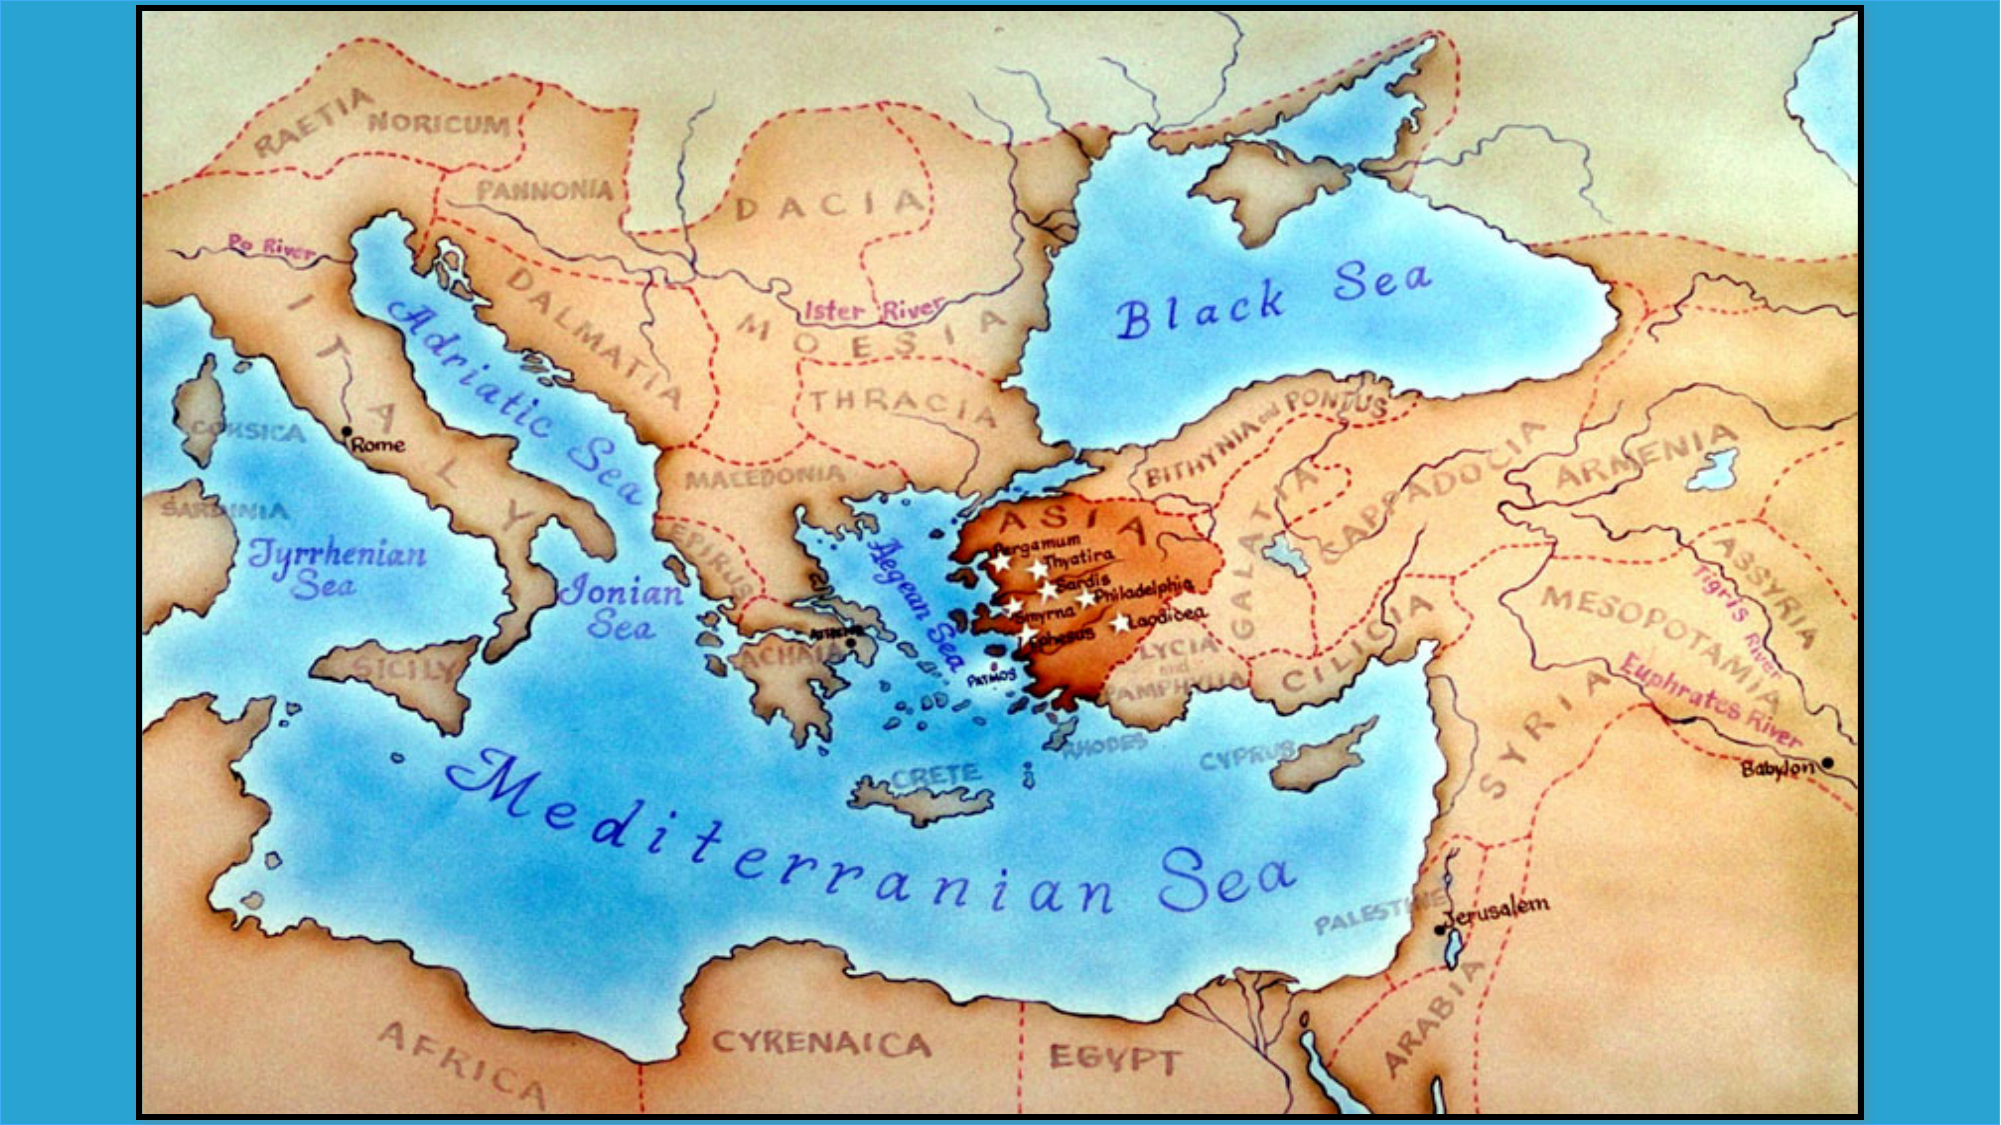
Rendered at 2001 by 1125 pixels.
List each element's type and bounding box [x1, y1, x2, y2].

picture [142, 11, 1858, 1114]
text_box [0, 0, 2000, 1125]
